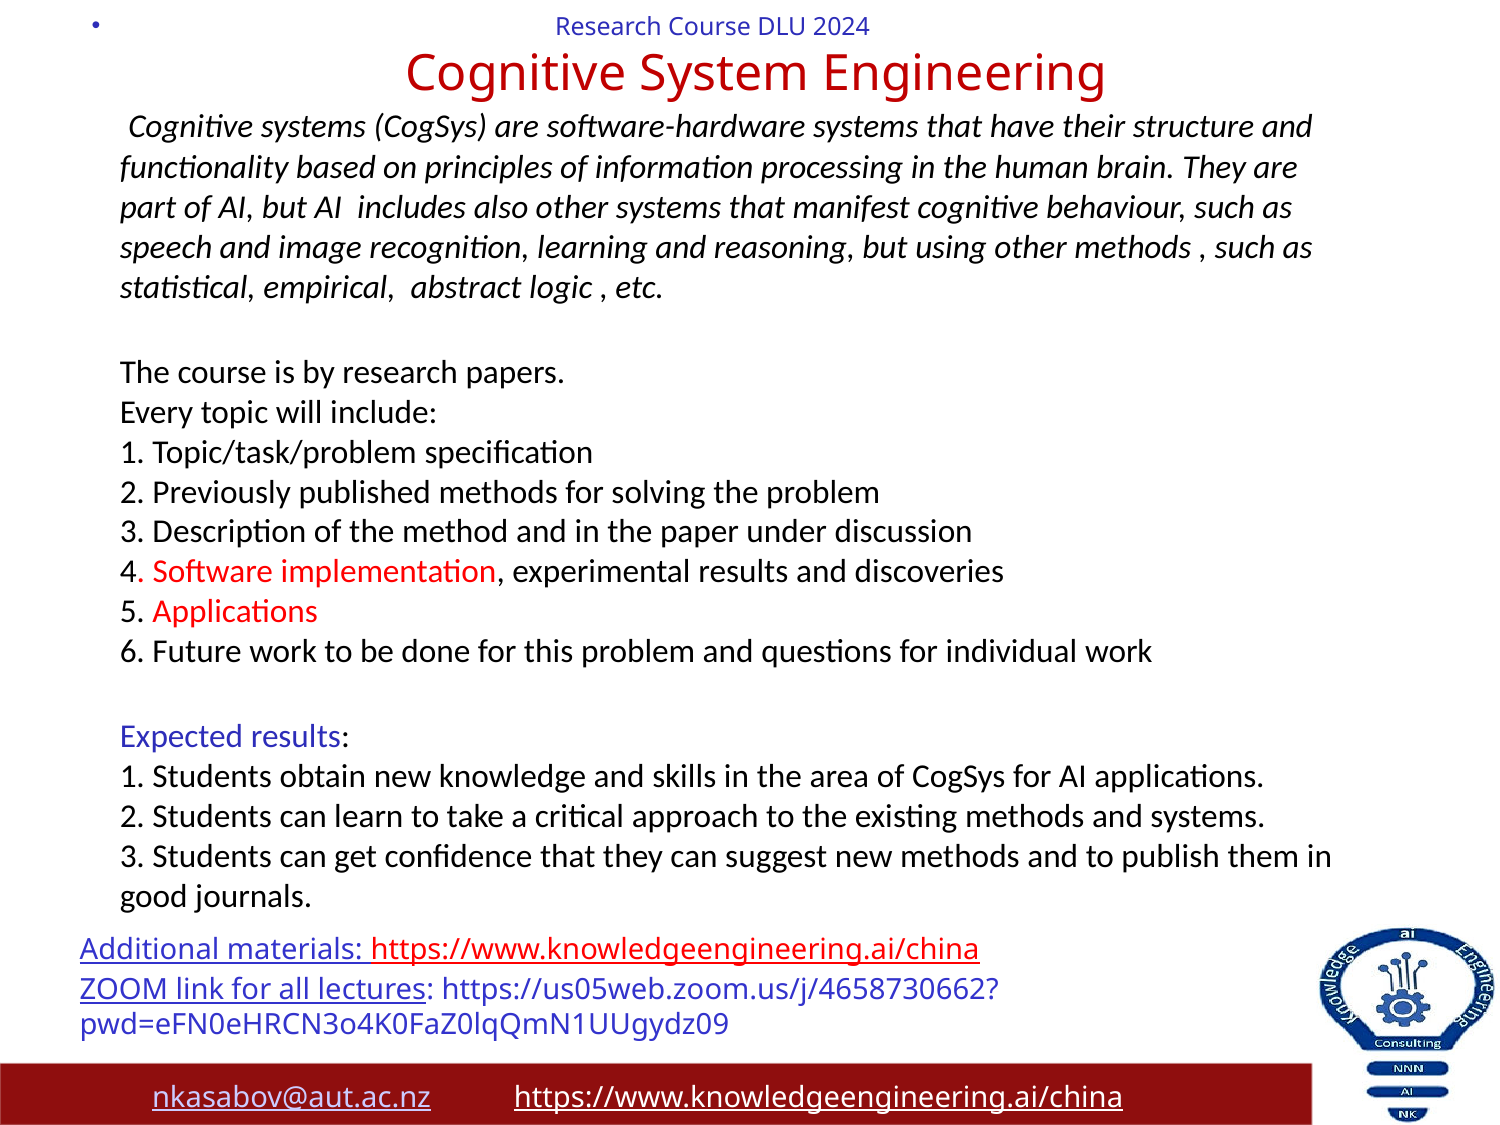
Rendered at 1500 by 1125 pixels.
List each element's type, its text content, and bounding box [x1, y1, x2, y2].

picture [0, 0, 1500, 1125]
footer nkasabov@aut.ac.nz https://www.knowledgeengineering.ai/china [100, 1070, 1176, 1125]
title Research Course DLU 2024 Cognitive System Engineering Cognitive systems (CogSys) are software-hardware systems that have their structure and functionality based on principles of information processing in the human brain. They are part of AI, but AI includes also other systems that manifest cognitive behaviour, such as speech and image recognition, learning and reasoning, but using other methods , such as statistical, empirical, abstract logic , etc. The course is by research papers. Every topic will include: 1. Topic/task/problem specification 2. Previously published methods for solving the problem 3. Description of the method and in the paper under discussion 4. Software implementation, experimental results and discoveries 5. Applications 6. Future work to be done for this problem and questions for individual work Expected results: 1. Students obtain new knowledge and skills in the area of CogSys for AI applications. 2. Students can learn to take a critical approach to the existing methods and systems. 3. Students can get confidence that they can suggest new methods and to publish them in good journals. [76, 302, 1352, 622]
text_box Additional materials: https://www.knowledgeengineering.ai/china ZOOM link for all lectures: https://us05web.zoom.us/j/4658730662?pwd=eFN0eHRCN3o4K0FaZ0lqQmN1UUgydz09 [64, 893, 1300, 1048]
